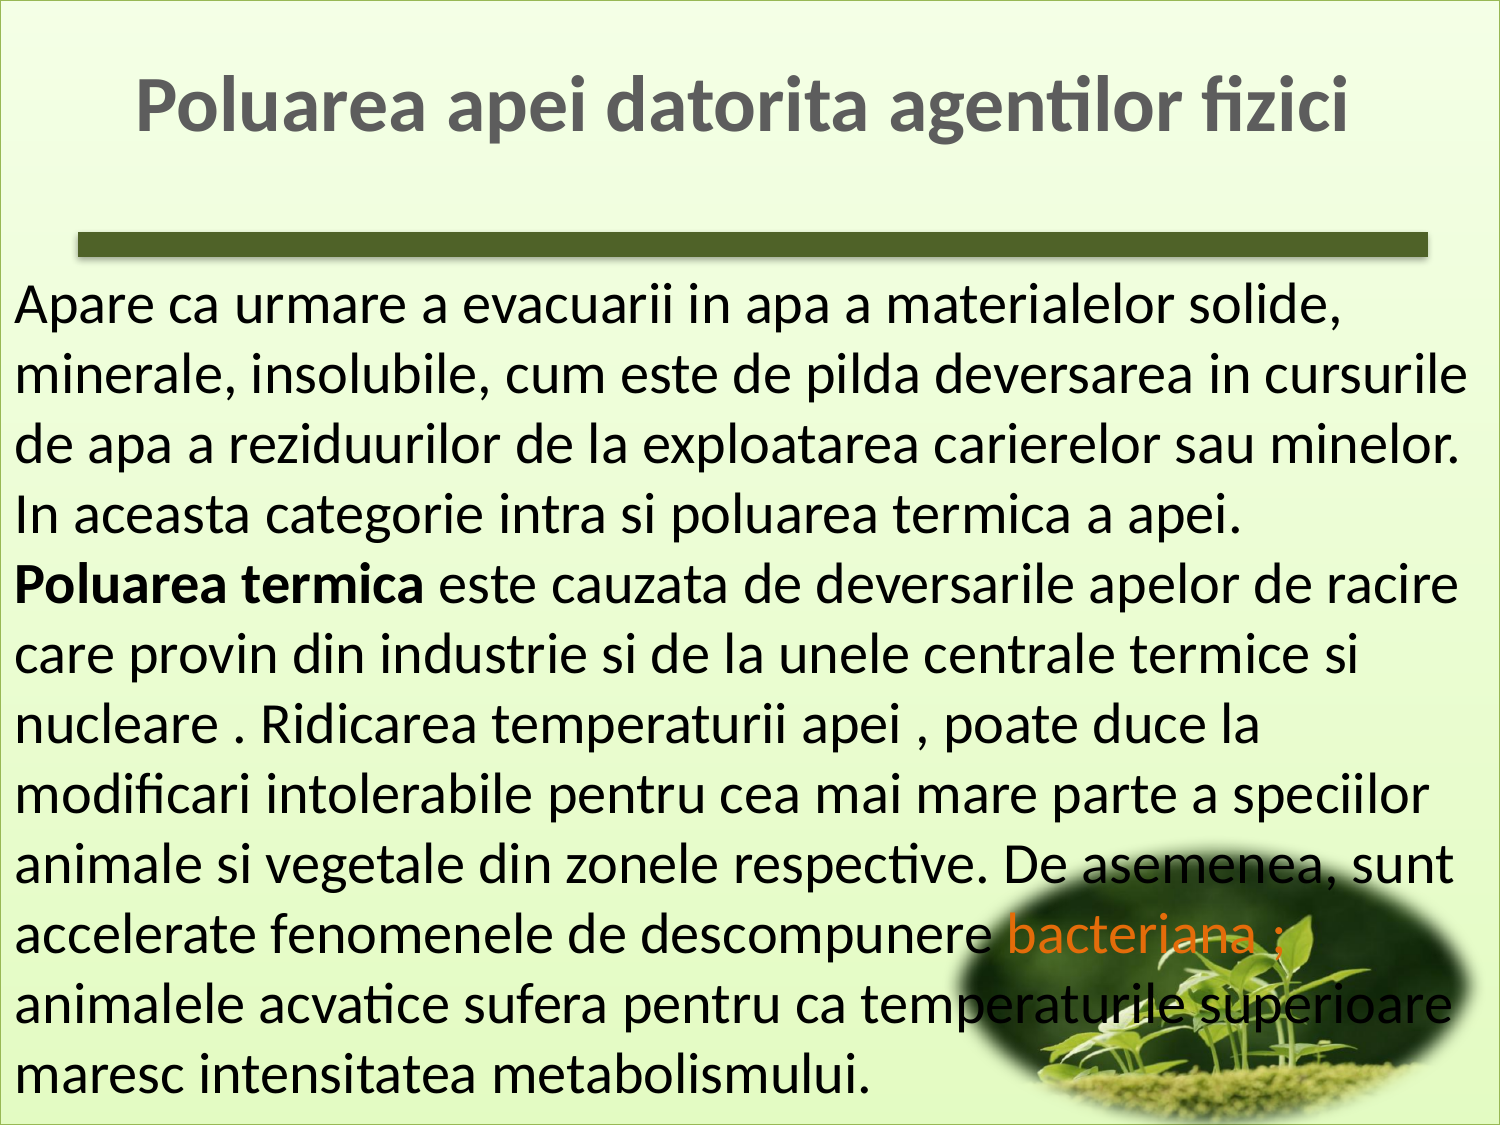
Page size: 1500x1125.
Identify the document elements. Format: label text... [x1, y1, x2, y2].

title Poluarea apei datorita agentilor fizici [105, 0, 1381, 200]
text_box Apare ca urmare a evacuarii in apa a materialelor solide, minerale, insolubile, cum este de pilda deversarea in cursurile de apa a reziduurilor de la exploatarea carierelor sau minelor. In aceasta categorie intra si poluarea termica a apei. Poluarea termica este cauzata de deversarile apelor de racire care provin din industrie si de la unele centrale termice si nucleare . Ridicarea temperaturii apei , poate duce la modificari intolerabile pentru cea mai mare parte a speciilor animale si vegetale din zonele respective. De asemenea, sunt accelerate fenomenele de descompunere bacteriana ; animalele acvatice sufera pentru ca temperaturile superioare maresc intensitatea metabolismului. [0, 257, 1500, 1113]
